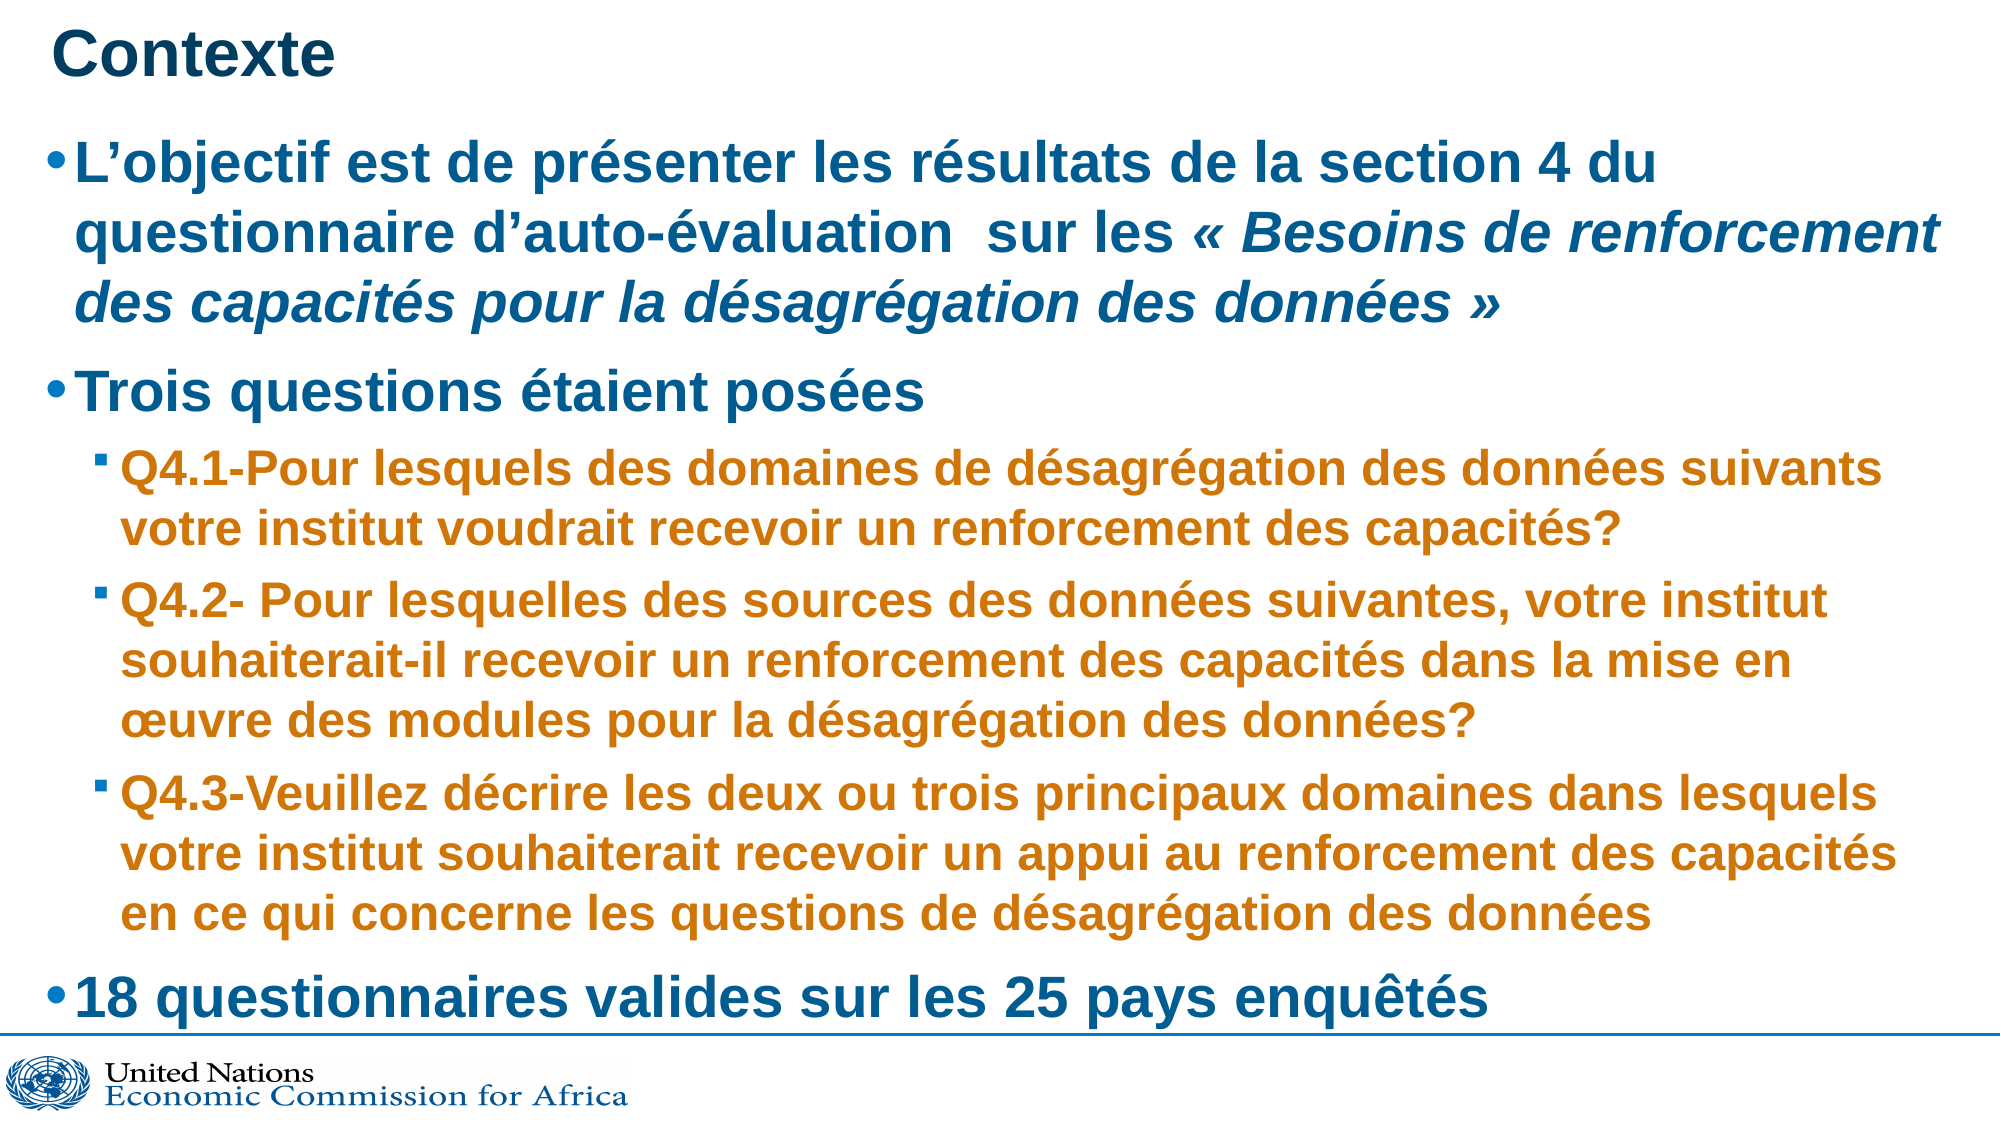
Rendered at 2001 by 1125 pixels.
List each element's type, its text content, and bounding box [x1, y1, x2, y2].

list L’objectif est de présenter les résultats de la section 4 du questionnaire d’auto-évaluation sur les « Besoins de renforcement des capacités pour la désagrégation des données » Trois questions étaient posées Q4.1-Pour lesquels des domaines de désagrégation des données suivants votre institut voudrait recevoir un renforcement des capacités? Q4.2- Pour lesquelles des sources des données suivantes, votre institut souhaiterait-il recevoir un renforcement des capacités dans la mise en œuvre des modules pour la désagrégation des données? Q4.3-Veuillez décrire les deux ou trois principaux domaines dans lesquels votre institut souhaiterait recevoir un appui au renforcement des capacités en ce qui concerne les questions de désagrégation des données 18 questionnaires valides sur les 25 pays enquêtés [45, 124, 1947, 1032]
title Contexte [51, 9, 1947, 91]
picture [6, 1056, 628, 1111]
